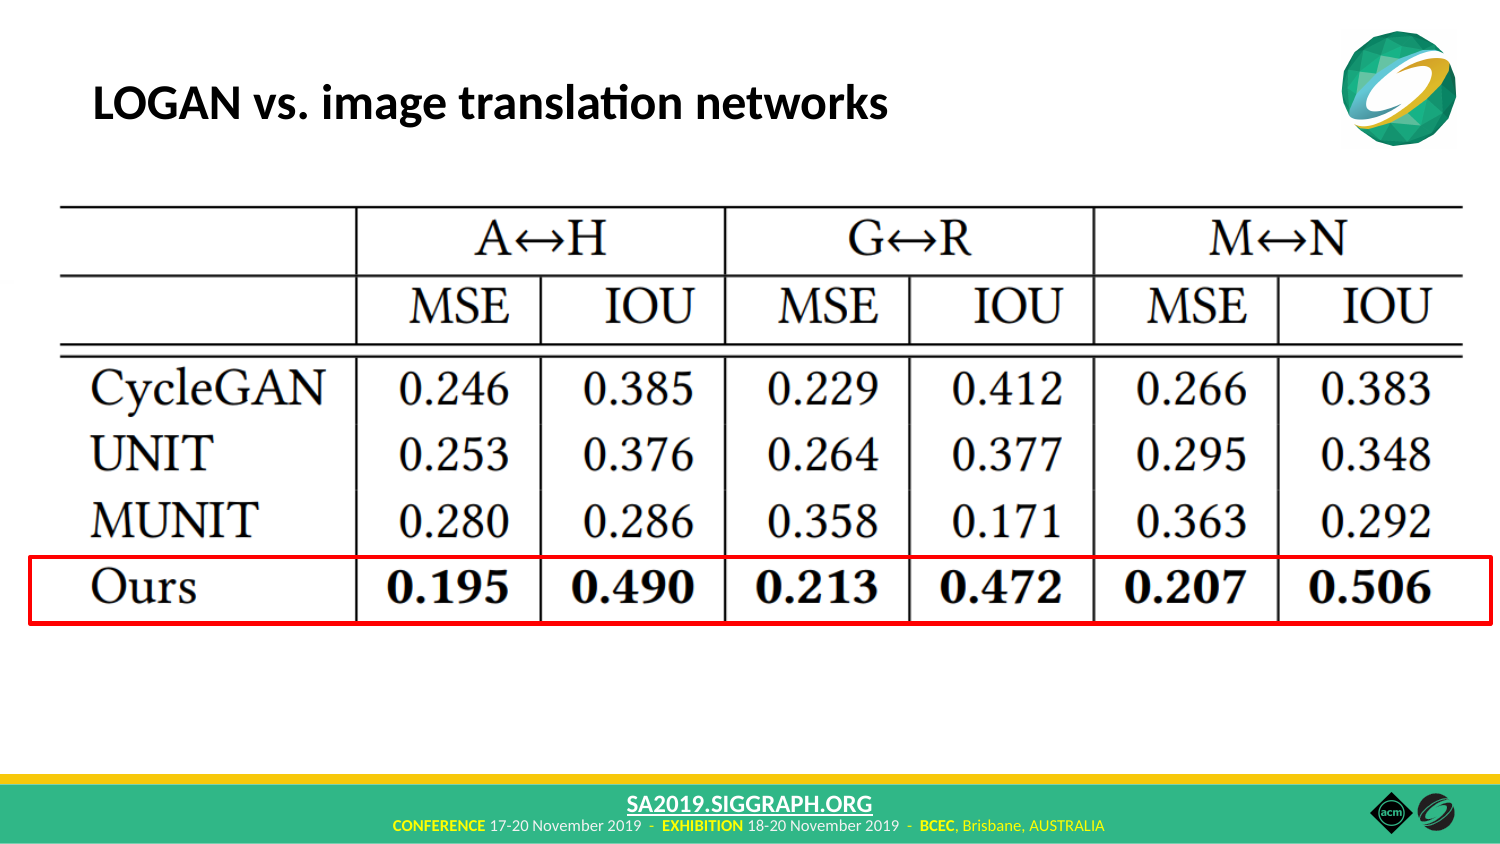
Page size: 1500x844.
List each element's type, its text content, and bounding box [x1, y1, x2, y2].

picture [1368, 785, 1463, 839]
picture [1341, 29, 1457, 62]
text_box [1485, 555, 1493, 626]
picture [1341, 137, 1457, 149]
text_box LOGAN vs. image translation networks [78, 62, 1500, 137]
picture [0, 171, 1481, 637]
